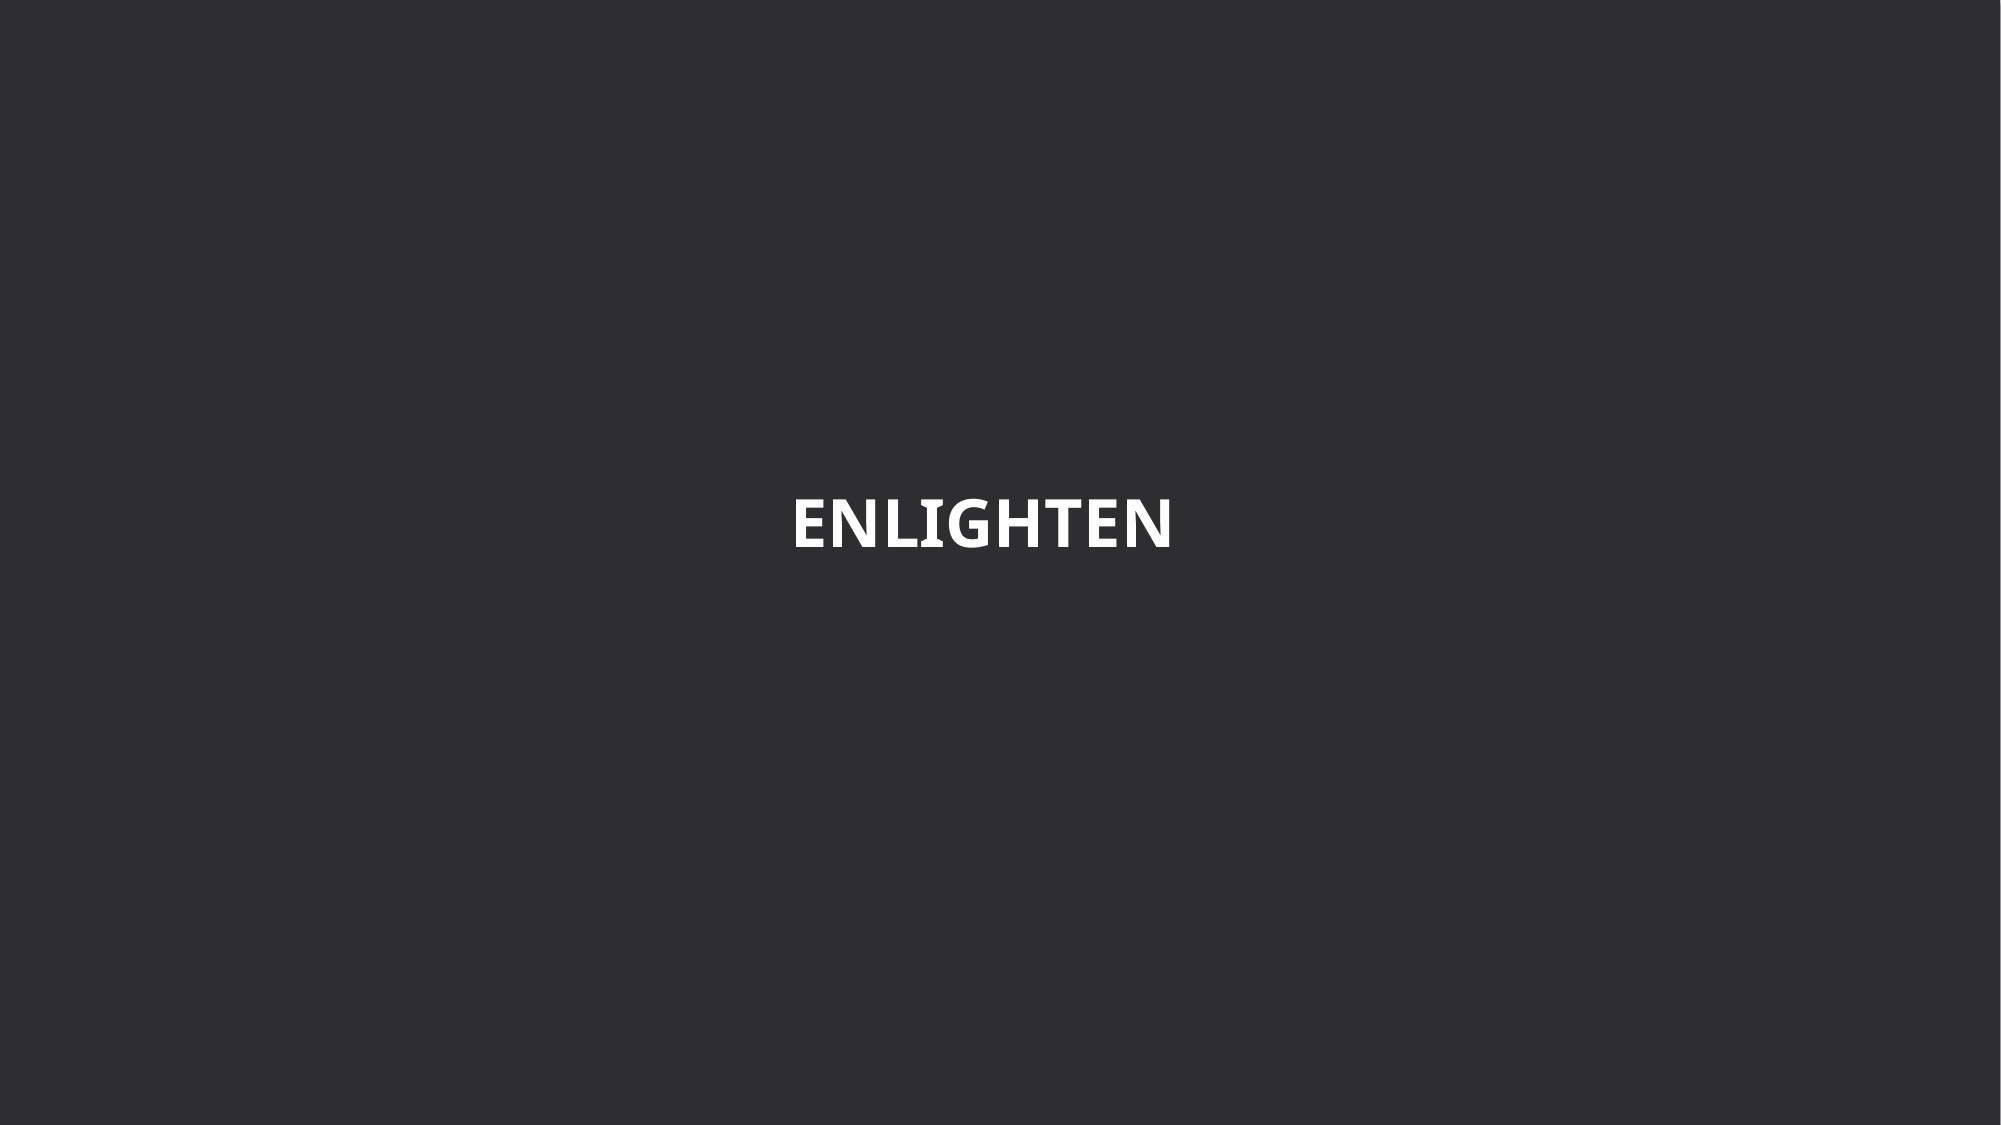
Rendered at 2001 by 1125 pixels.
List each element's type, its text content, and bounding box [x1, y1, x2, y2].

list ENLIGHTEN [99, 236, 1867, 805]
